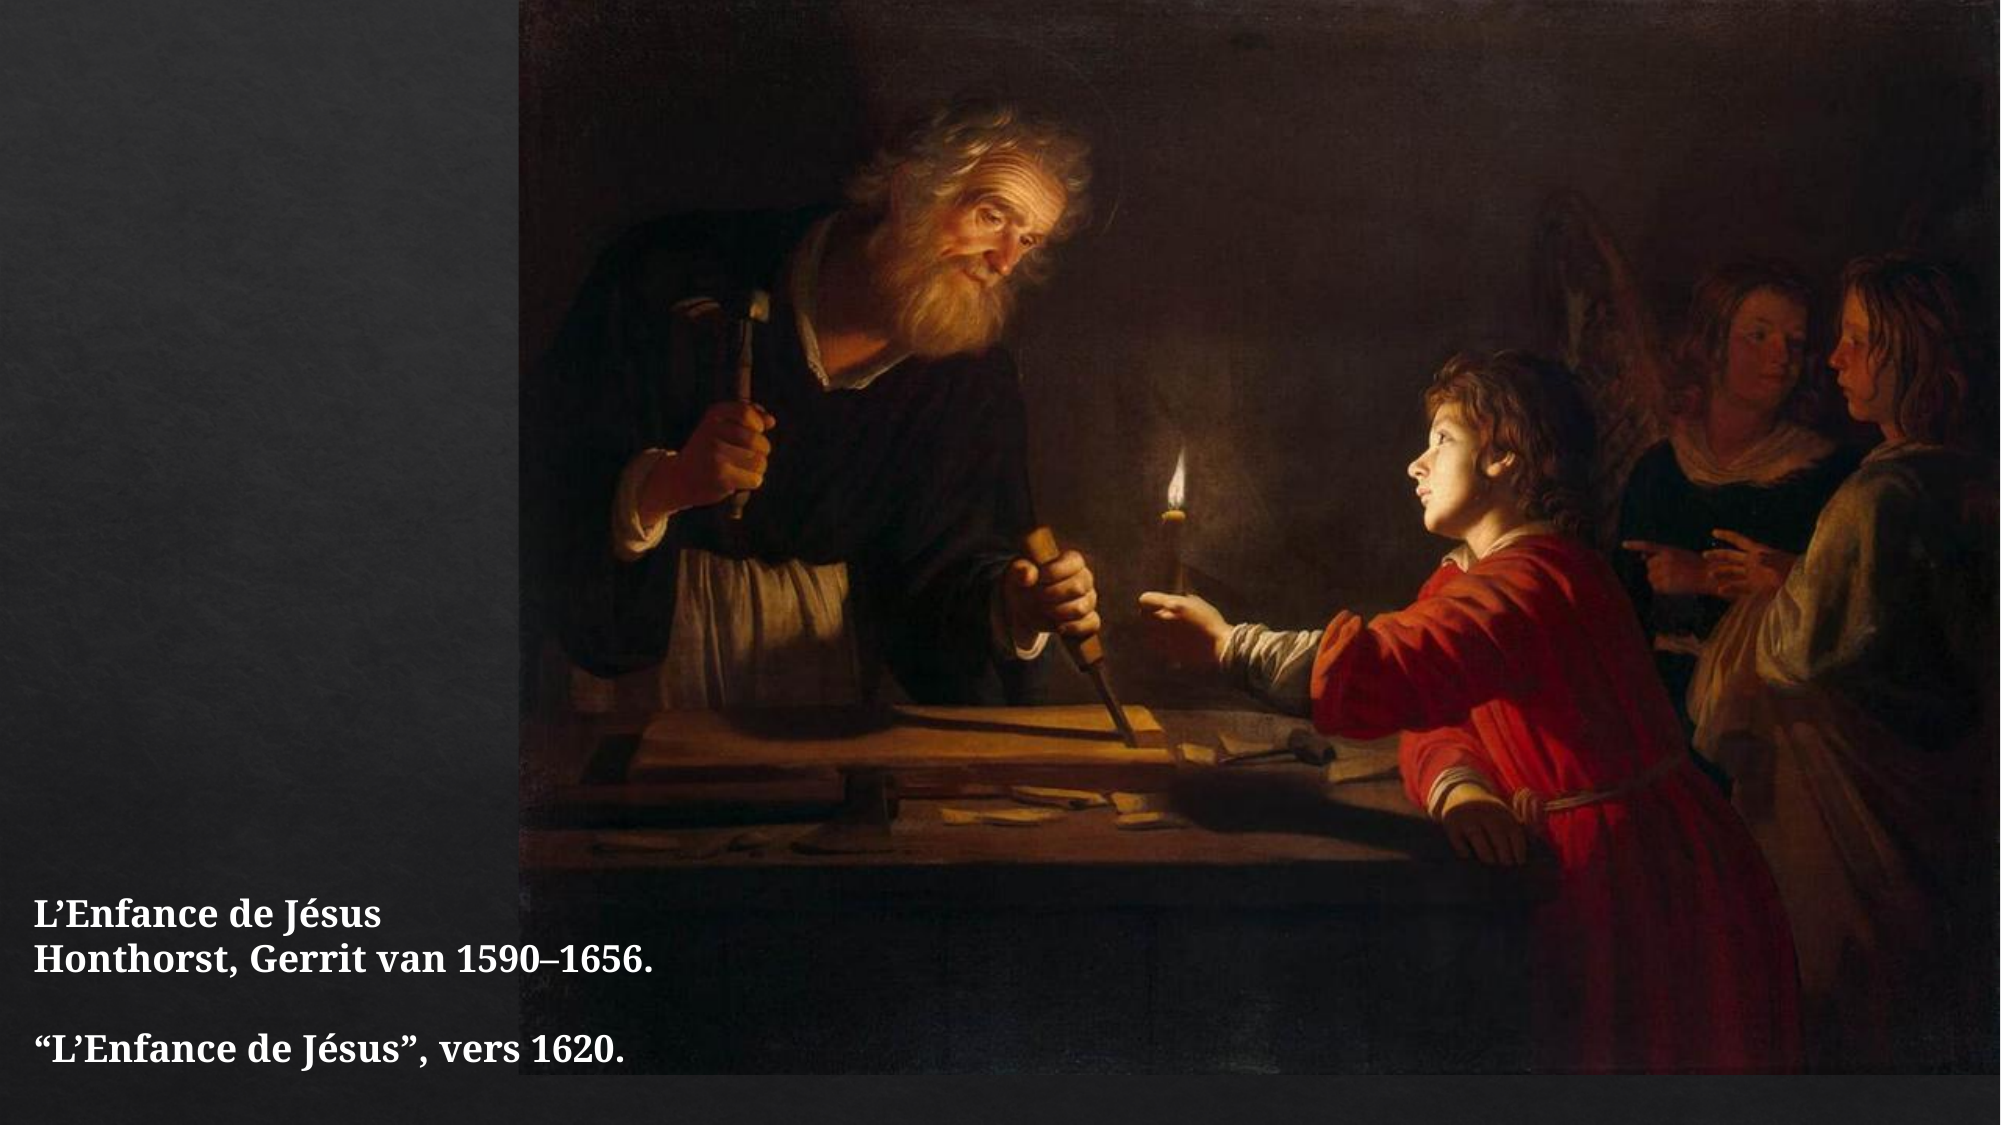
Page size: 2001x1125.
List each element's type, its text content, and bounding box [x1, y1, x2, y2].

picture [518, 0, 2000, 1075]
text_box L’Enfance de Jésus Honthorst, Gerrit van 1590–1656. “L’Enfance de Jésus”, vers 1620. [18, 882, 1019, 1125]
